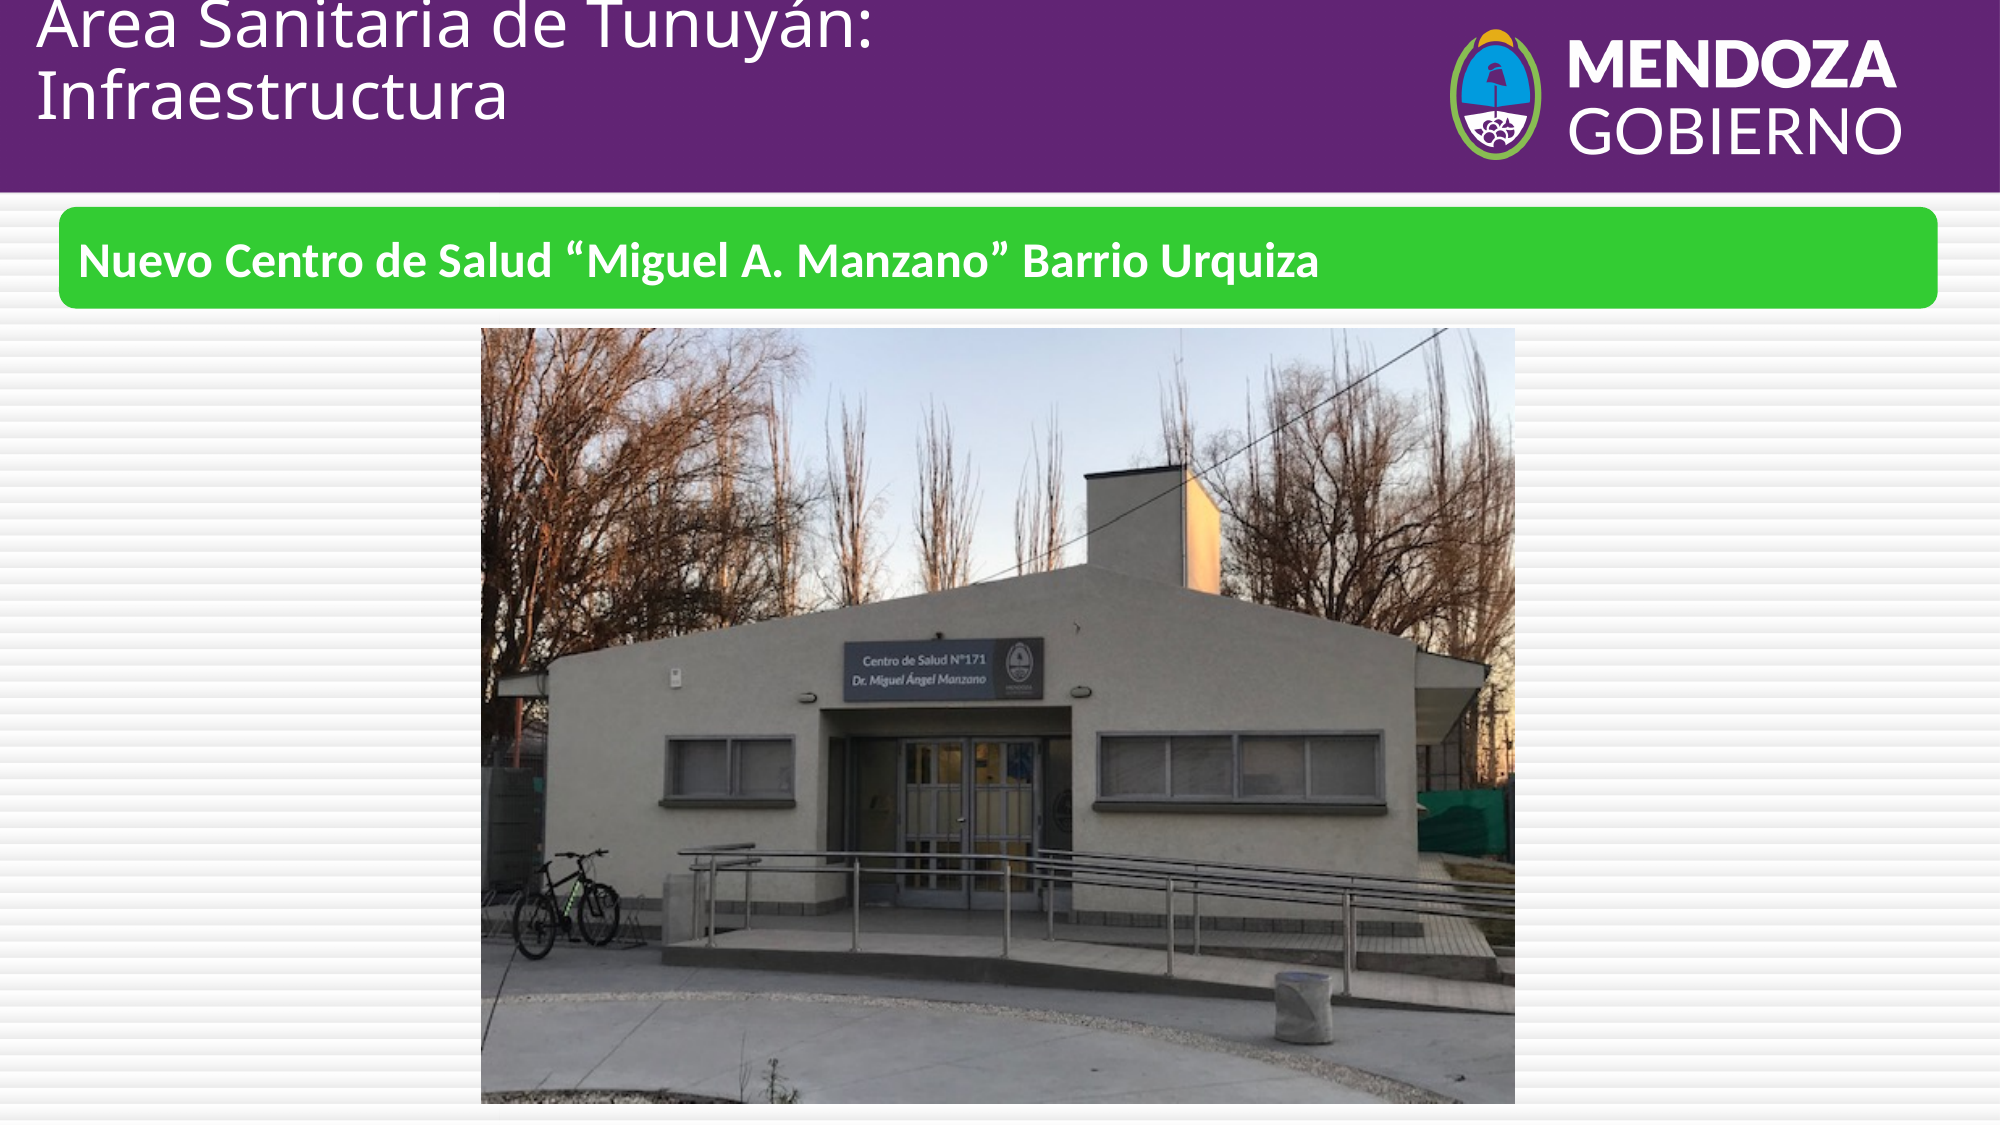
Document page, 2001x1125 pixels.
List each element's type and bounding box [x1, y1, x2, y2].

picture [481, 328, 1515, 1104]
text_box [0, 0, 2000, 1125]
